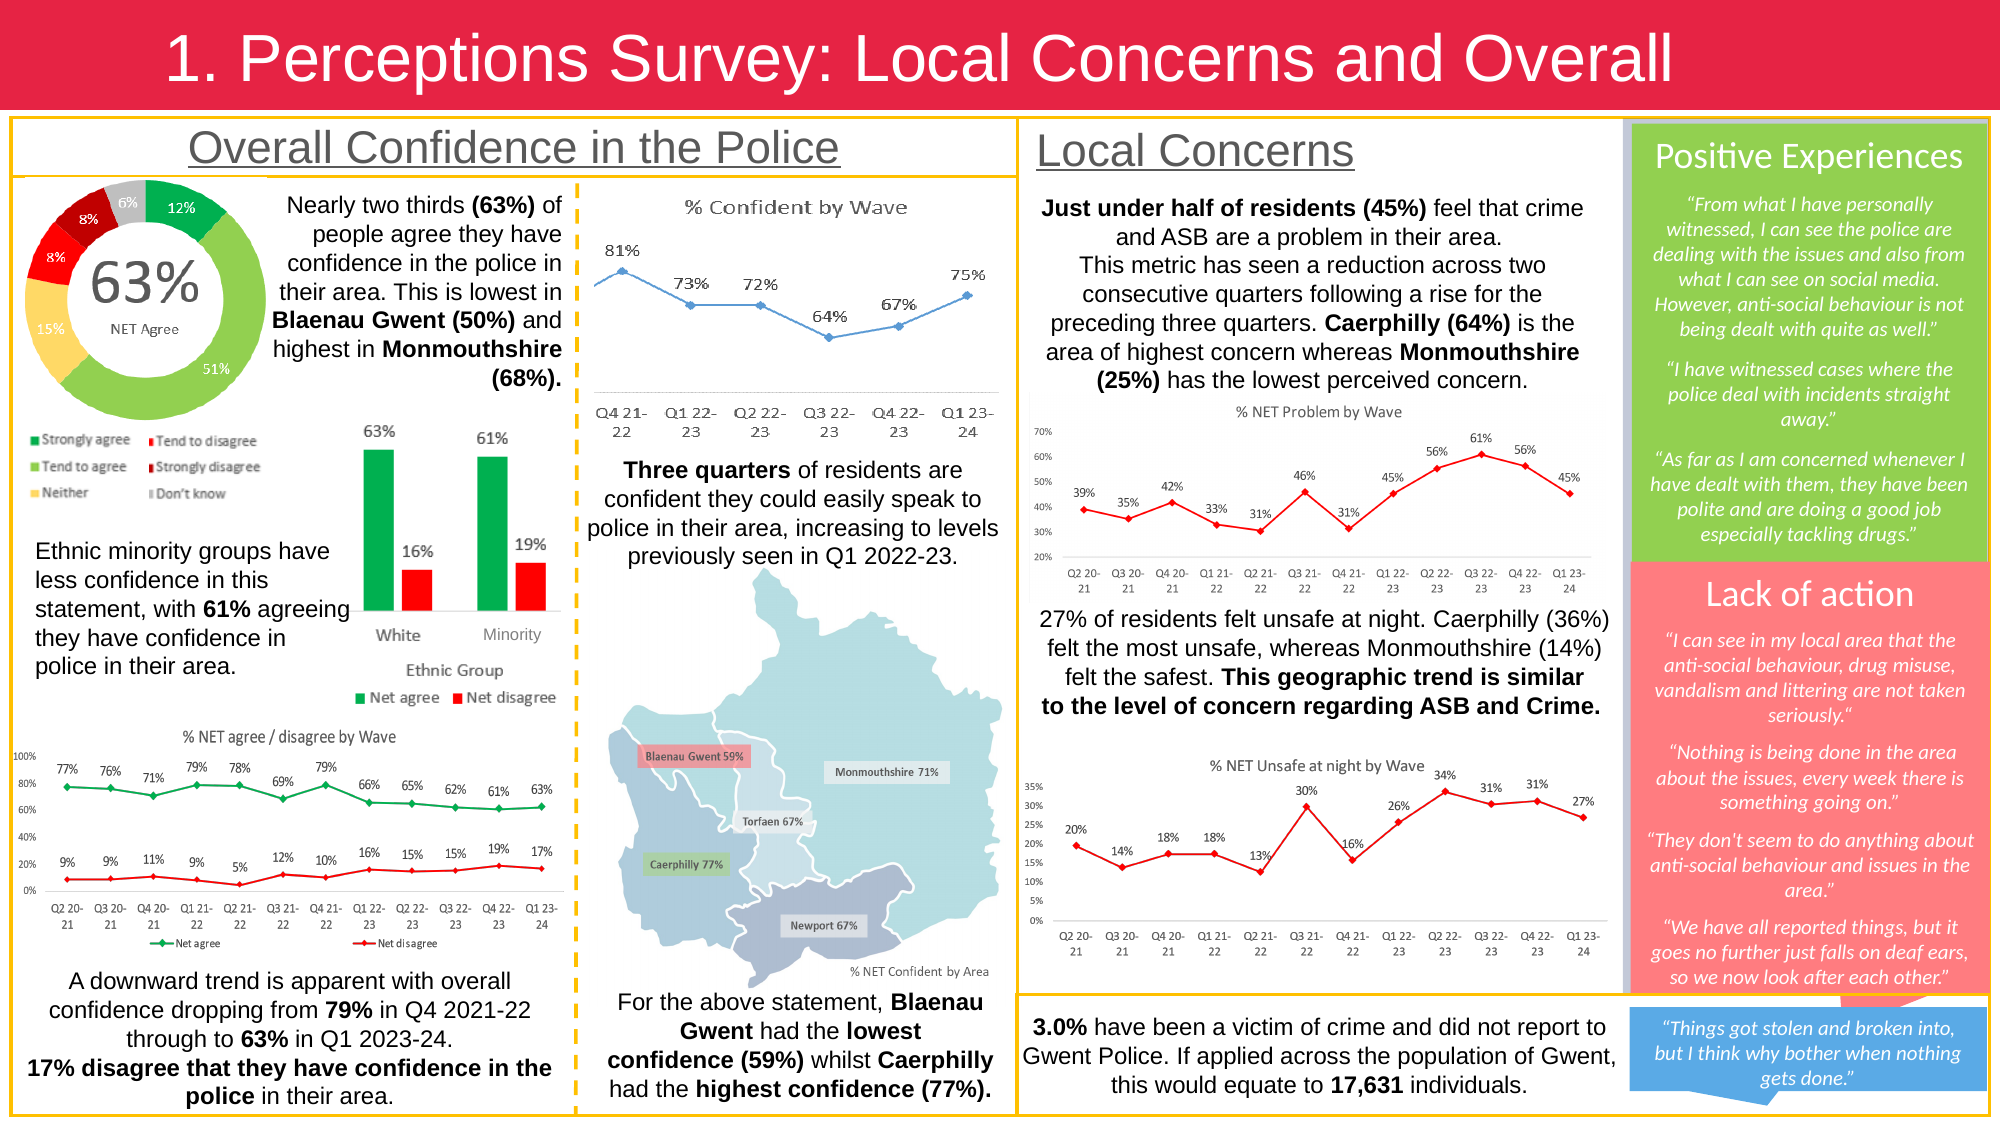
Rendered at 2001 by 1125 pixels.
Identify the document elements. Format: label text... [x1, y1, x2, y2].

text_box [582, 1110, 1015, 1117]
text_box For the above statement, Blaenau Gwent had the lowest confidence (59%) whilst Caerphilly had the highest confidence (77%). [578, 979, 1015, 1110]
text_box 1. Perceptions Survey: Local Concerns and Overall [0, 0, 2000, 111]
picture [25, 177, 267, 422]
text_box [1018, 117, 1622, 596]
text_box [10, 178, 1018, 958]
text_box Lack of action “I can see in my local area that the anti-social behaviour, drug misuse, vandalism and littering are not taken seriously.“ “Nothing is being done in the area about the issues, every week there is something going on.” “They don't seem to do anything about anti-social behaviour and issues in the area.” “We have all reported things, but it goes no further just falls on deaf ears, so we now look after each other.” [1630, 561, 1990, 993]
text_box A downward trend is apparent with overall confidence dropping from 79% in Q4 2021-22 through to 63% in Q1 2023-24. 17% disagree that they have confidence in the police in their area. [0, 958, 582, 1118]
picture [1029, 392, 1606, 604]
text_box 27% of residents felt unsafe at night. Caerphilly (36%) felt the most unsafe, whereas Monmouthshire (14%) felt the safest. This geographic trend is similar to the level of concern regarding ASB and Crime. [1022, 596, 1622, 727]
text_box [1015, 993, 1991, 1117]
text_box Just under half of residents (45%) feel that crime and ASB are a problem in their area. This metric has seen a reduction across two consecutive quarters following a rise for the preceding three quarters. Caerphilly (64%) is the area of highest concern whereas Monmouthshire (25%) has the lowest perceived concern. [1020, 184, 1606, 402]
picture [581, 550, 1621, 1007]
text_box [1022, 727, 1622, 993]
picture [344, 409, 561, 711]
text_box Local Concerns [1021, 112, 1558, 183]
text_box [10, 116, 1018, 178]
text_box Ethnic minority groups have less confidence in this statement, with 61% agreeing they have confidence in police in their area. [20, 528, 344, 687]
picture [594, 189, 999, 447]
text_box Positive Experiences “From what I have personally witnessed, I can see the police are dealing with the issues and also from what I can see on social media. However, anti-social behaviour is not being dealt with quite as well.” “I have witnessed cases where the police deal with incidents straight away.” “As far as I am concerned whenever I have dealt with them, they have been polite and are doing a good job especially tackling drugs.” [1631, 123, 1987, 561]
picture [6, 715, 571, 956]
picture [24, 430, 267, 507]
text_box [1622, 117, 1990, 993]
